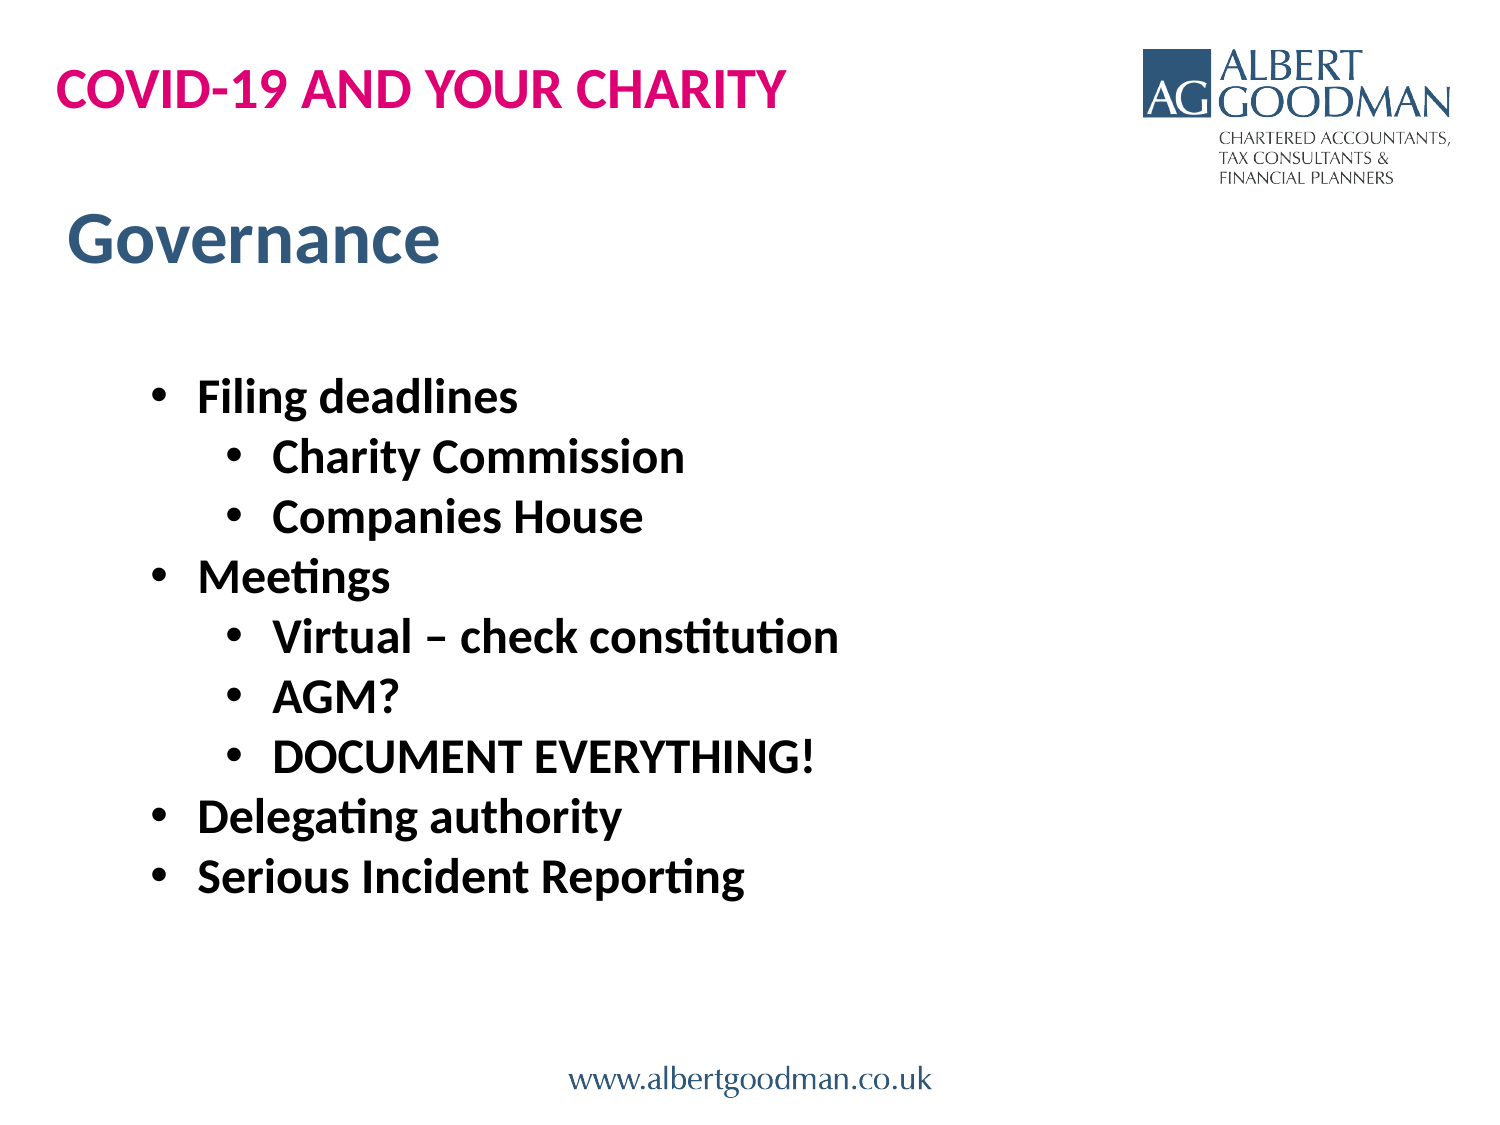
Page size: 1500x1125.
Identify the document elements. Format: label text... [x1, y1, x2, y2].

text_box COVID-19 AND YOUR CHARITY [41, 42, 1187, 128]
text_box Governance [53, 181, 1164, 286]
picture [567, 1062, 932, 1098]
text_box Filing deadlines Charity Commission Companies House Meetings Virtual – check constitution AGM? DOCUMENT EVERYTHING! Delegating authority Serious Incident Reporting [135, 356, 1376, 1032]
picture [1143, 49, 1451, 184]
